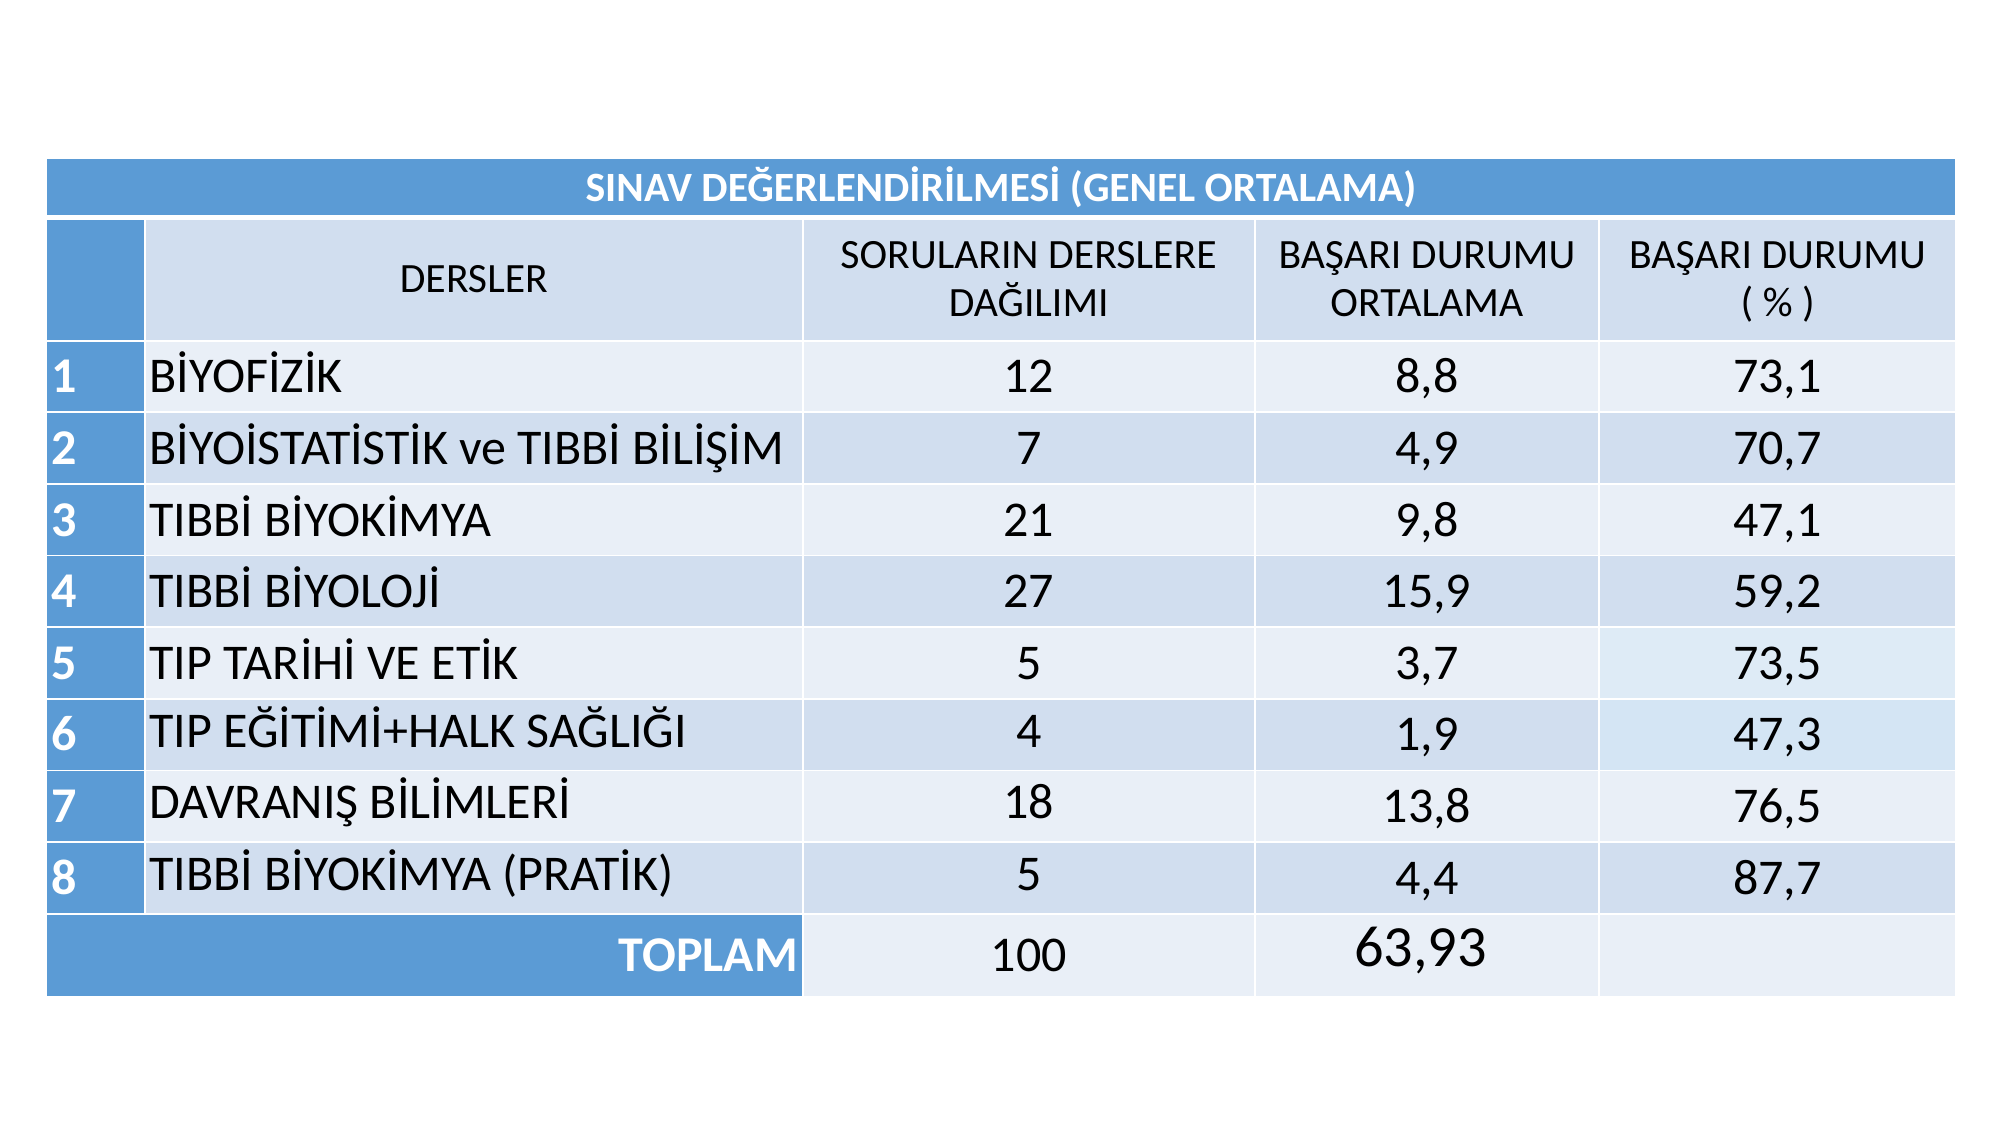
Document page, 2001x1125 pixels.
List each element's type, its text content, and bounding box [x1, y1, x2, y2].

table_cell 5 [804, 843, 1254, 913]
table_cell 7 [804, 413, 1254, 483]
table_cell 5 [804, 628, 1254, 698]
table_cell 63,93 [1256, 915, 1598, 996]
table_cell [1600, 915, 1955, 996]
table_header SINAV DEĞERLENDİRİLMESİ (GENEL ORTALAMA) [47, 159, 1955, 215]
table_cell TIP TARİHİ VE ETİK [146, 628, 802, 698]
table_cell DERSLER [146, 220, 802, 340]
table_cell 73,1 [1600, 342, 1955, 411]
table_cell 1,9 [1256, 700, 1598, 770]
table_cell 47,1 [1600, 485, 1955, 555]
table_cell [47, 220, 144, 340]
table_cell 87,7 [1600, 843, 1955, 913]
table_cell 18 [804, 771, 1254, 841]
table_cell 13,8 [1256, 771, 1598, 841]
table_cell 47,3 [1600, 700, 1955, 770]
table_cell TIBBİ BİYOLOJİ [146, 556, 802, 626]
table_cell 3,7 [1256, 628, 1598, 698]
table_cell 73,5 [1600, 628, 1955, 698]
table_cell 12 [804, 342, 1254, 411]
table_cell TOPLAM [47, 915, 802, 996]
table_cell TIBBİ BİYOKİMYA [146, 485, 802, 555]
table_cell TIBBİ BİYOKİMYA (PRATİK) [146, 843, 802, 913]
table_cell DAVRANIŞ BİLİMLERİ [146, 771, 802, 841]
table_cell 7 [47, 771, 144, 841]
table_cell 4,9 [1256, 413, 1598, 483]
table_cell 1 [47, 342, 144, 411]
table_cell SORULARIN DERSLERE DAĞILIMI [804, 220, 1254, 340]
table_cell 15,9 [1256, 556, 1598, 626]
table_cell 2 [47, 413, 144, 483]
table_cell 21 [804, 485, 1254, 555]
table_cell 59,2 [1600, 556, 1955, 626]
table_cell 70,7 [1600, 413, 1955, 483]
table_cell 4,4 [1256, 843, 1598, 913]
table_cell 4 [47, 556, 144, 626]
table_cell 9,8 [1256, 485, 1598, 555]
table_cell 3 [47, 485, 144, 555]
table_cell 8,8 [1256, 342, 1598, 411]
table_cell 4 [804, 700, 1254, 770]
table_cell 27 [804, 556, 1254, 626]
table_cell BİYOFİZİK [146, 342, 802, 411]
table_cell 6 [47, 700, 144, 770]
table_cell 100 [804, 915, 1254, 996]
table_cell TIP EĞİTİMİ+HALK SAĞLIĞI [146, 700, 802, 770]
table_cell 8 [47, 843, 144, 913]
table_cell BAŞARI DURUMU ( % ) [1600, 220, 1955, 340]
table_cell 5 [47, 628, 144, 698]
table_cell BİYOİSTATİSTİK ve TIBBİ BİLİŞİM [146, 413, 802, 483]
table_cell BAŞARI DURUMU ORTALAMA [1256, 220, 1598, 340]
table_cell 76,5 [1600, 771, 1955, 841]
